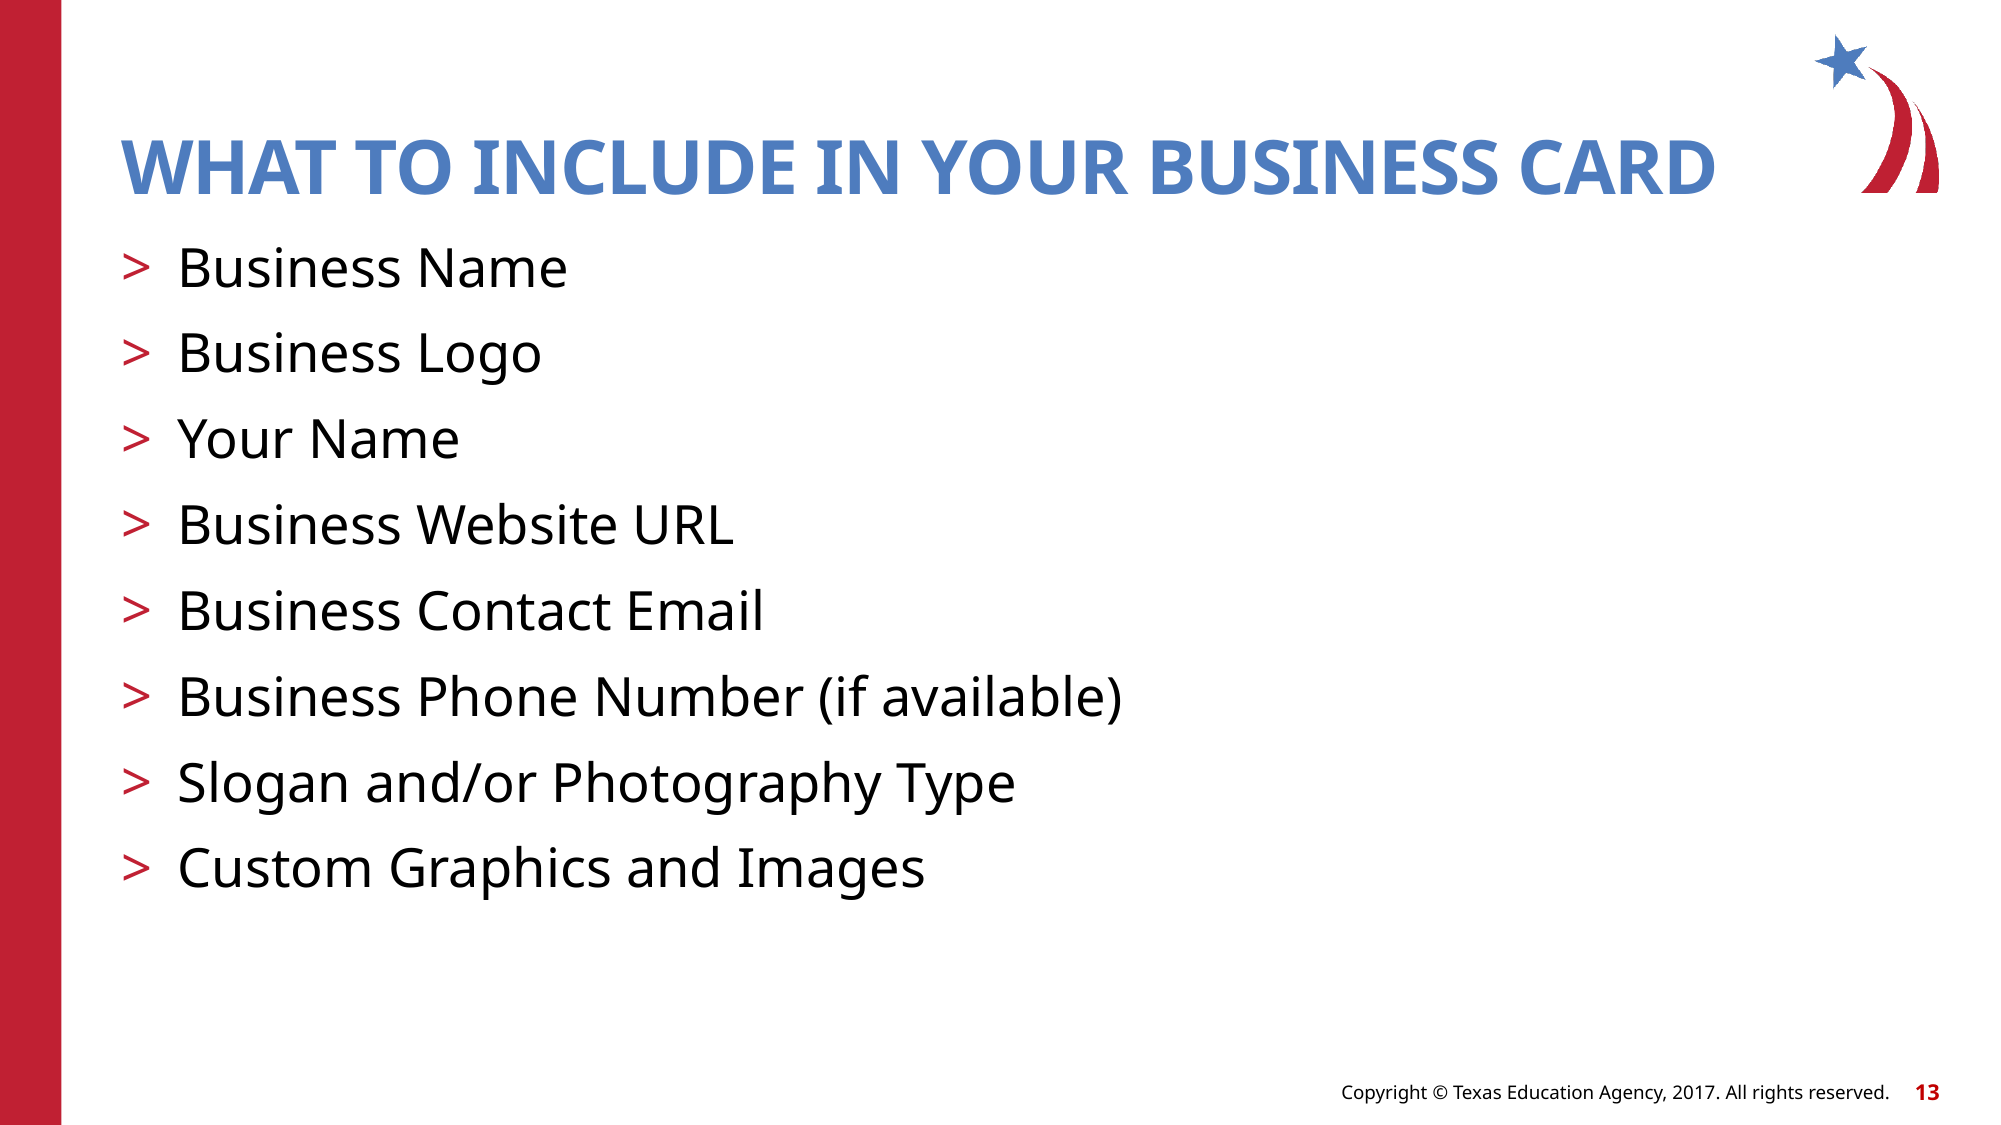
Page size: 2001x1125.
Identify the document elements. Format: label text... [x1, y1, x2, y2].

picture [1814, 34, 1939, 193]
list Business Name Business Logo Your Name Business Website URL Business Contact Email Business Phone Number (if available) Slogan and/or Photography Type Custom Graphics and Images [121, 233, 1936, 1010]
title WHAT TO INCLUDE IN YOUR BUSINESS CARD [121, 66, 1772, 211]
